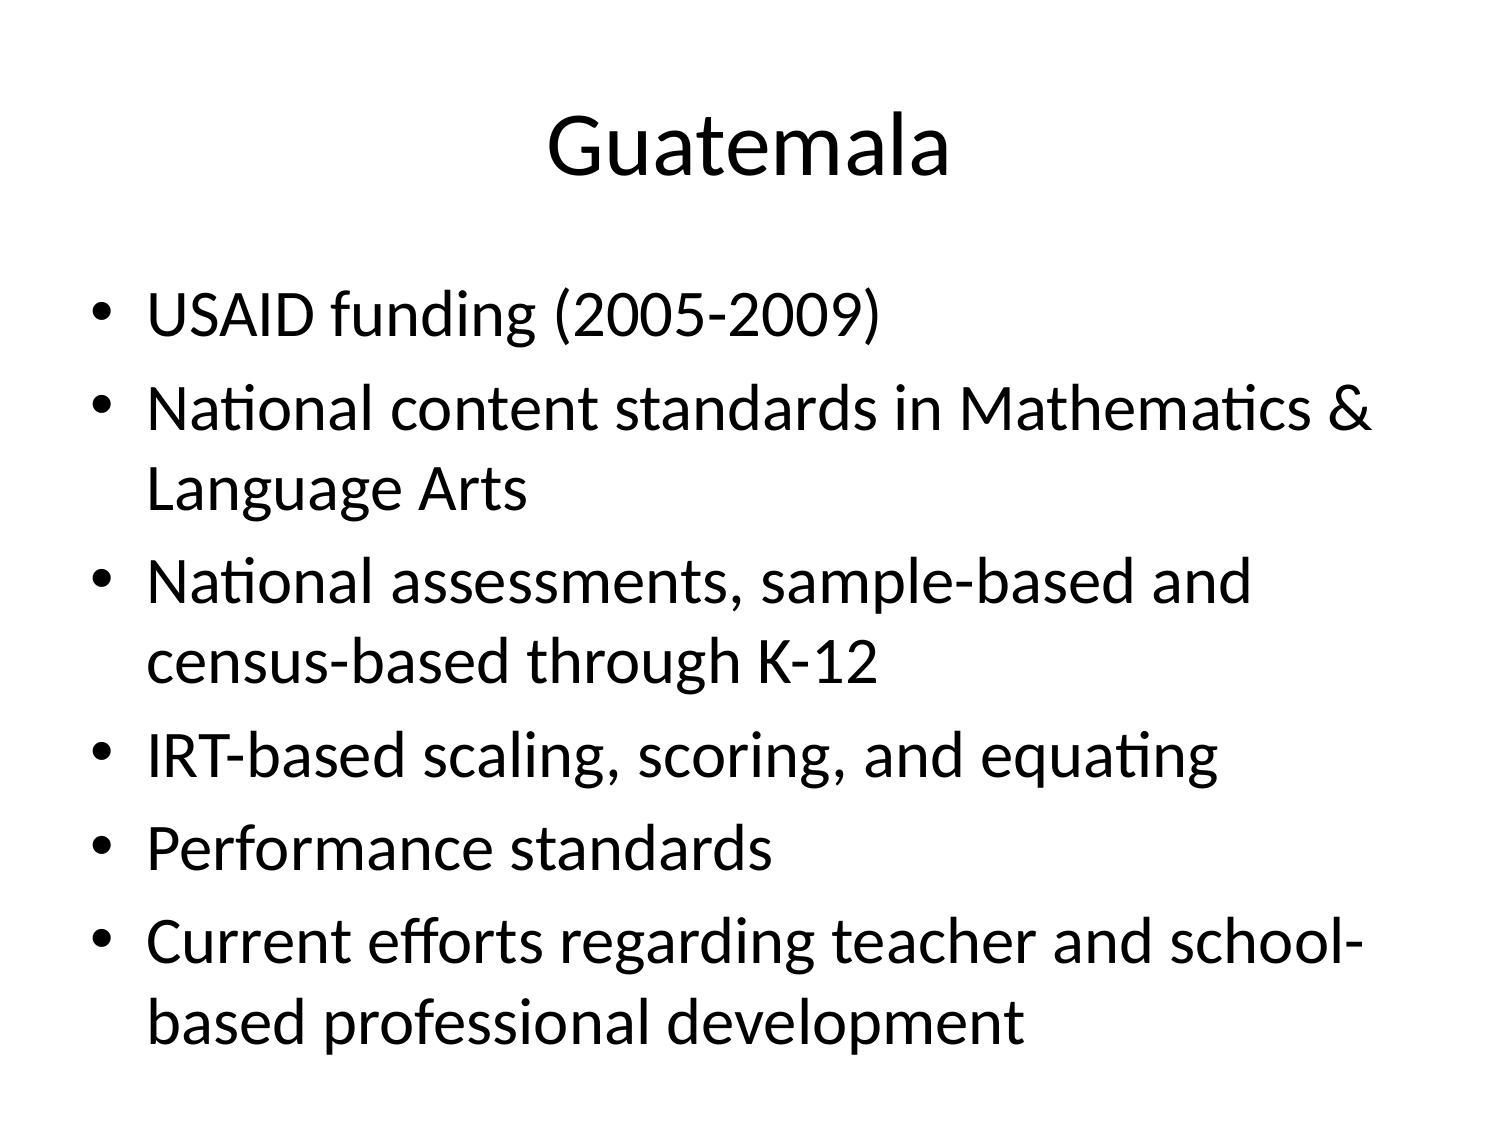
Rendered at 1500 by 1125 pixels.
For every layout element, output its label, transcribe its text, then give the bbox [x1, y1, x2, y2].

list USAID funding (2005-2009) National content standards in Mathematics & Language Arts National assessments, sample-based and census-based through K-12 IRT-based scaling, scoring, and equating Performance standards Current efforts regarding teacher and school-based professional development [75, 262, 1425, 1125]
title Guatemala [75, 45, 1425, 233]
